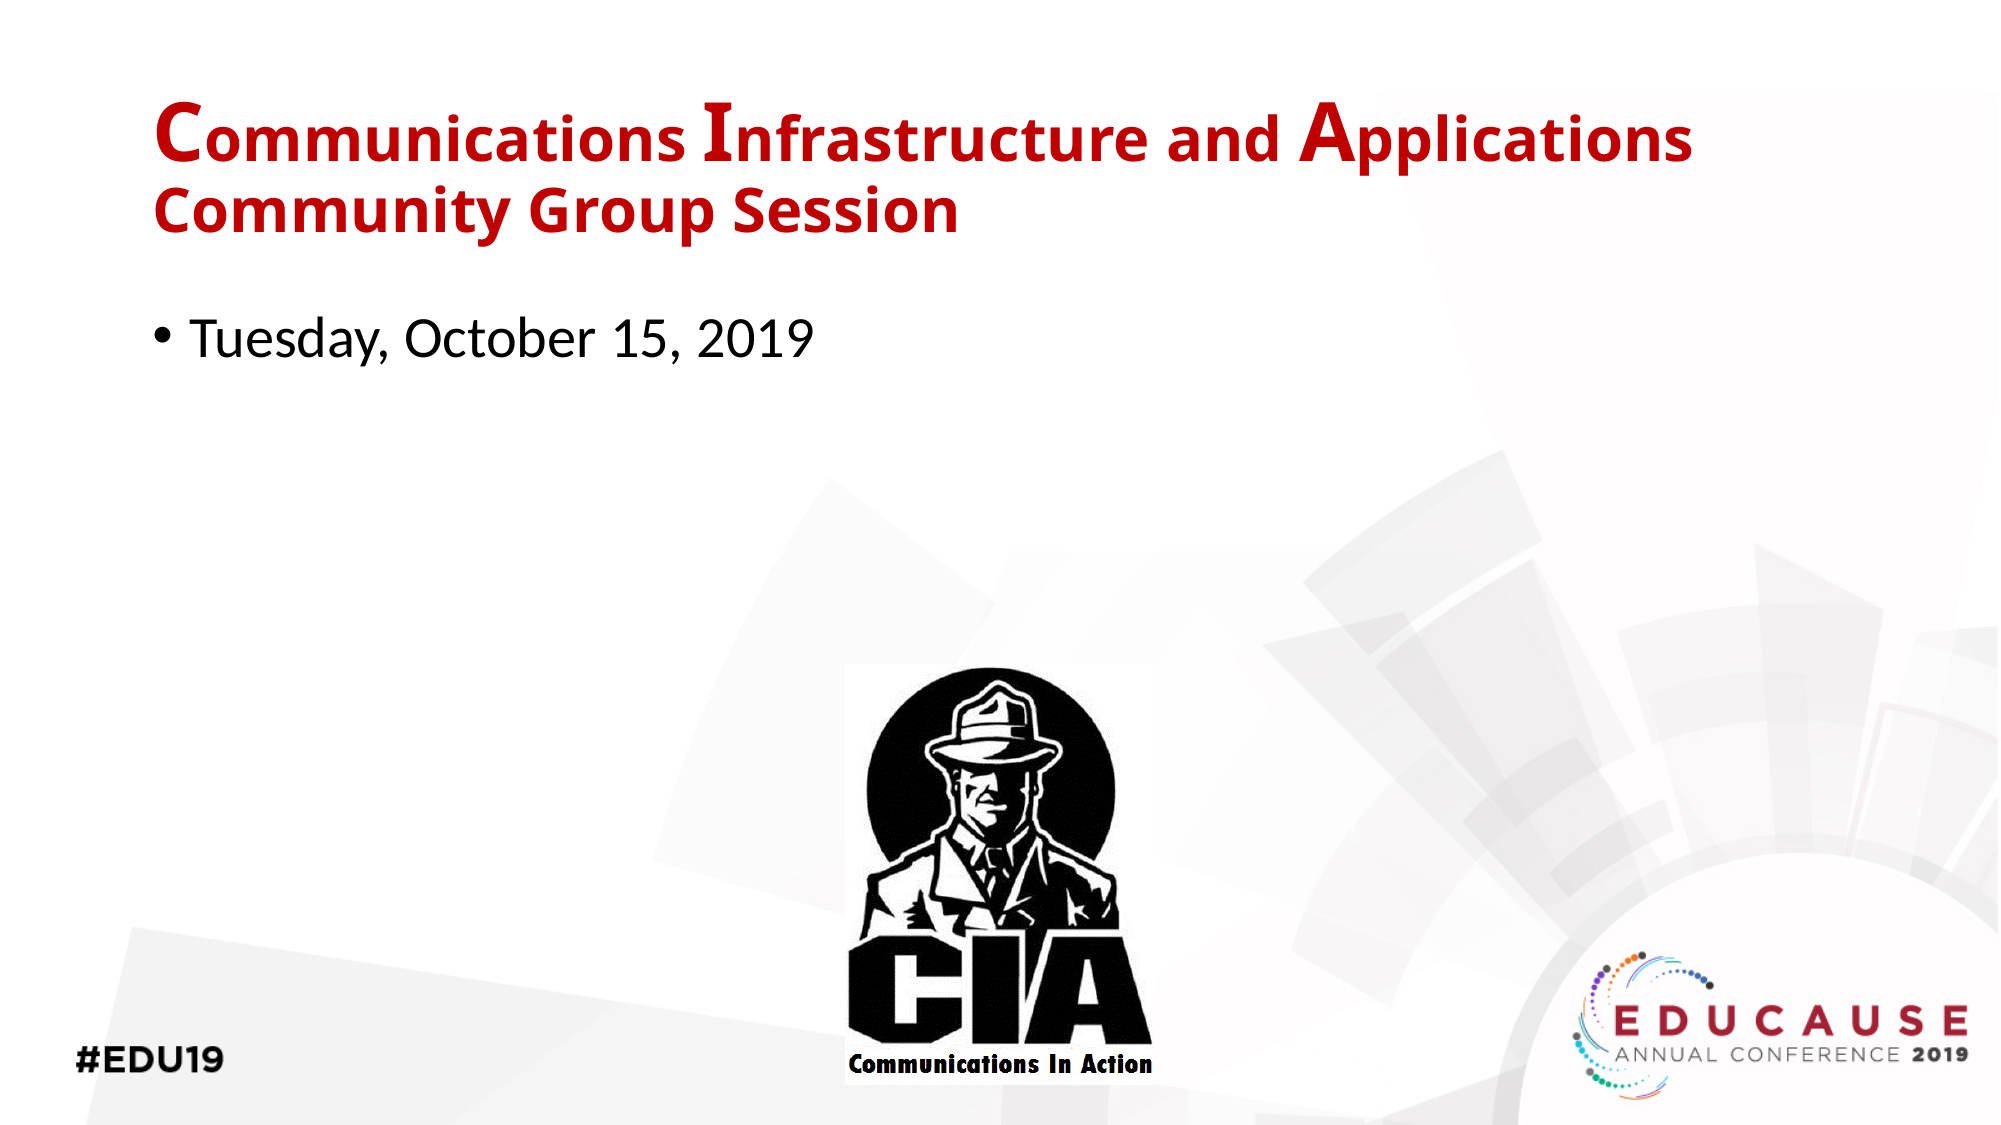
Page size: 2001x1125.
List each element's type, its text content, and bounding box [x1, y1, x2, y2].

picture [0, 0, 2001, 1125]
title Communications Infrastructure and Applications Community Group Session [137, 59, 1863, 278]
list Tuesday, October 15, 2019 [137, 299, 1863, 1014]
